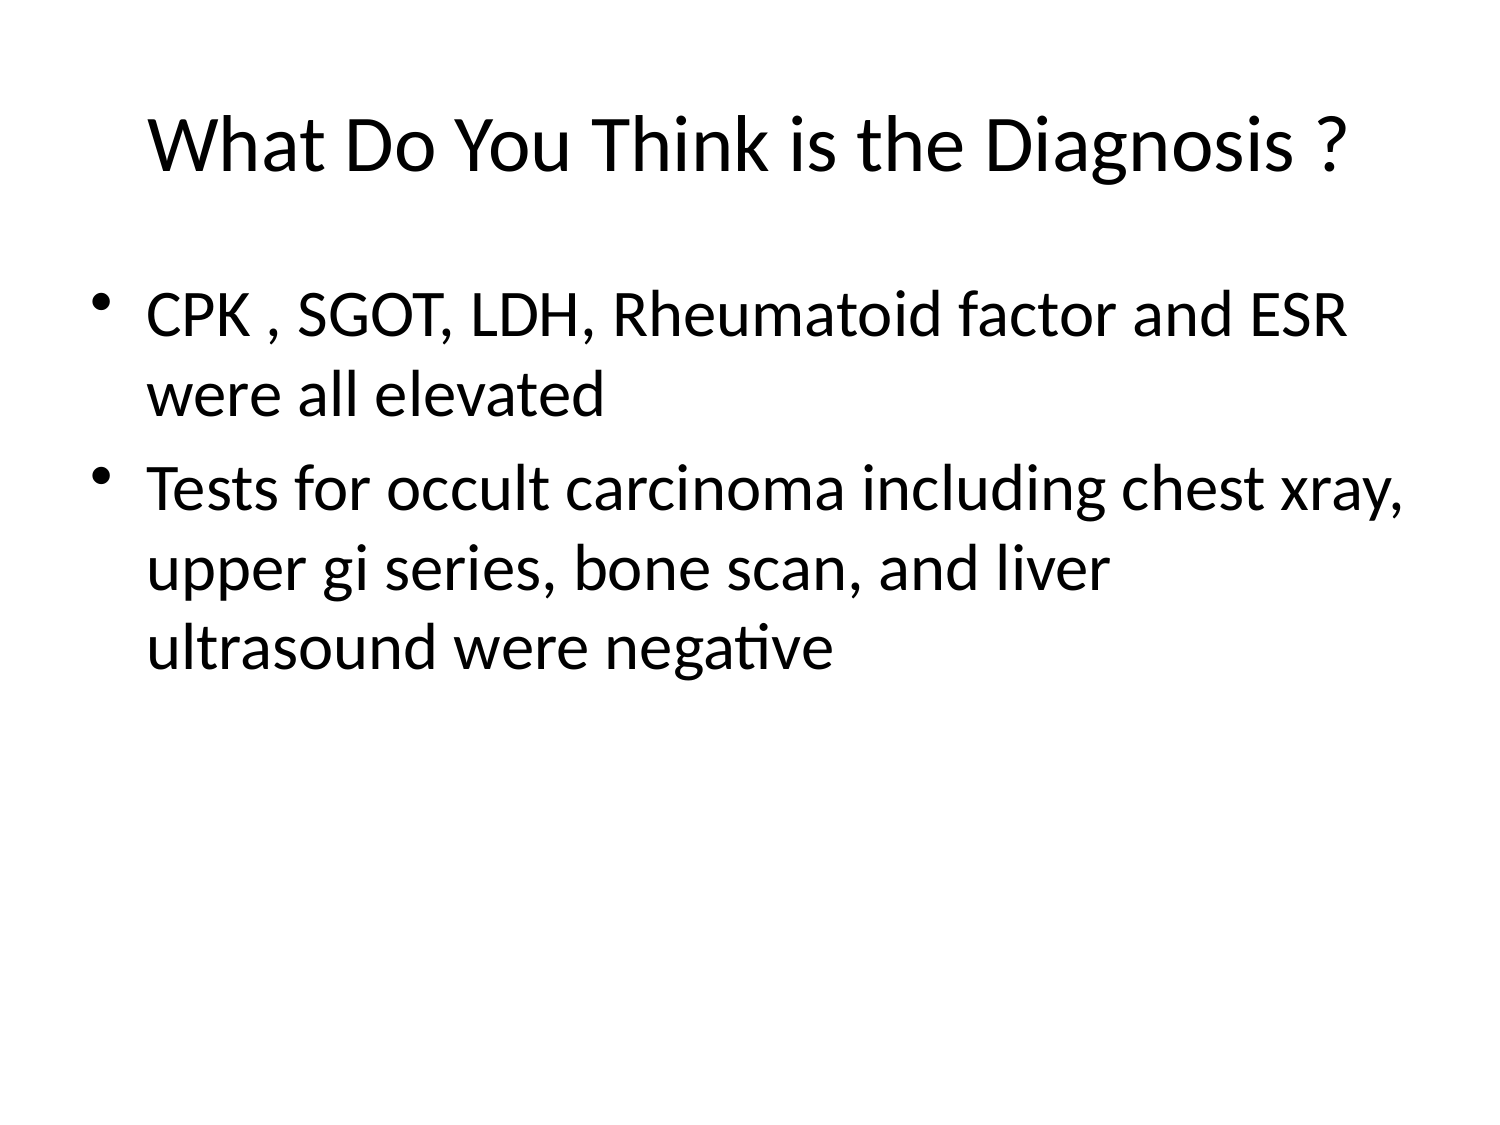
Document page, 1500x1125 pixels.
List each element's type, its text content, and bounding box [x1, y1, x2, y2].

title What Do You Think is the Diagnosis ? [75, 45, 1425, 233]
list CPK , SGOT, LDH, Rheumatoid factor and ESR were all elevated Tests for occult carcinoma including chest xray, upper gi series, bone scan, and liver ultrasound were negative [75, 262, 1425, 1005]
